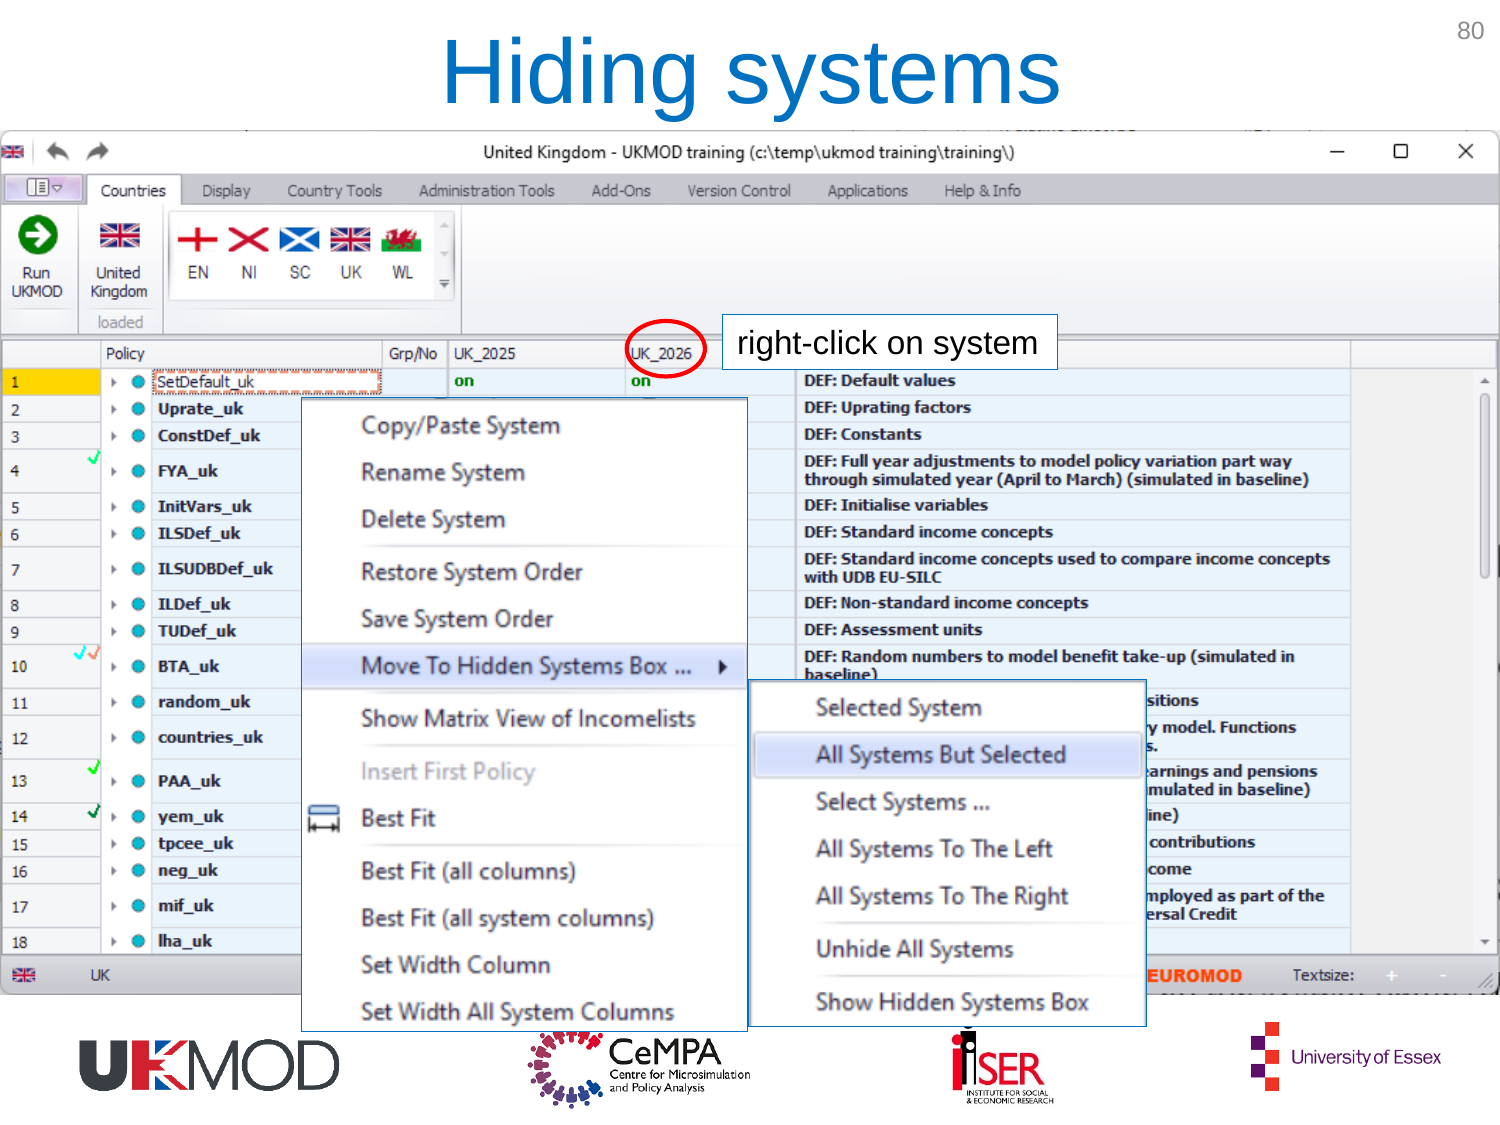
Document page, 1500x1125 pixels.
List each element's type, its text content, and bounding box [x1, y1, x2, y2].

picture [1251, 1022, 1441, 1091]
slide_number 80 [1149, 0, 1500, 60]
picture [0, 130, 1500, 1125]
title Hiding systems [76, 2, 1427, 127]
picture [73, 1036, 343, 1094]
